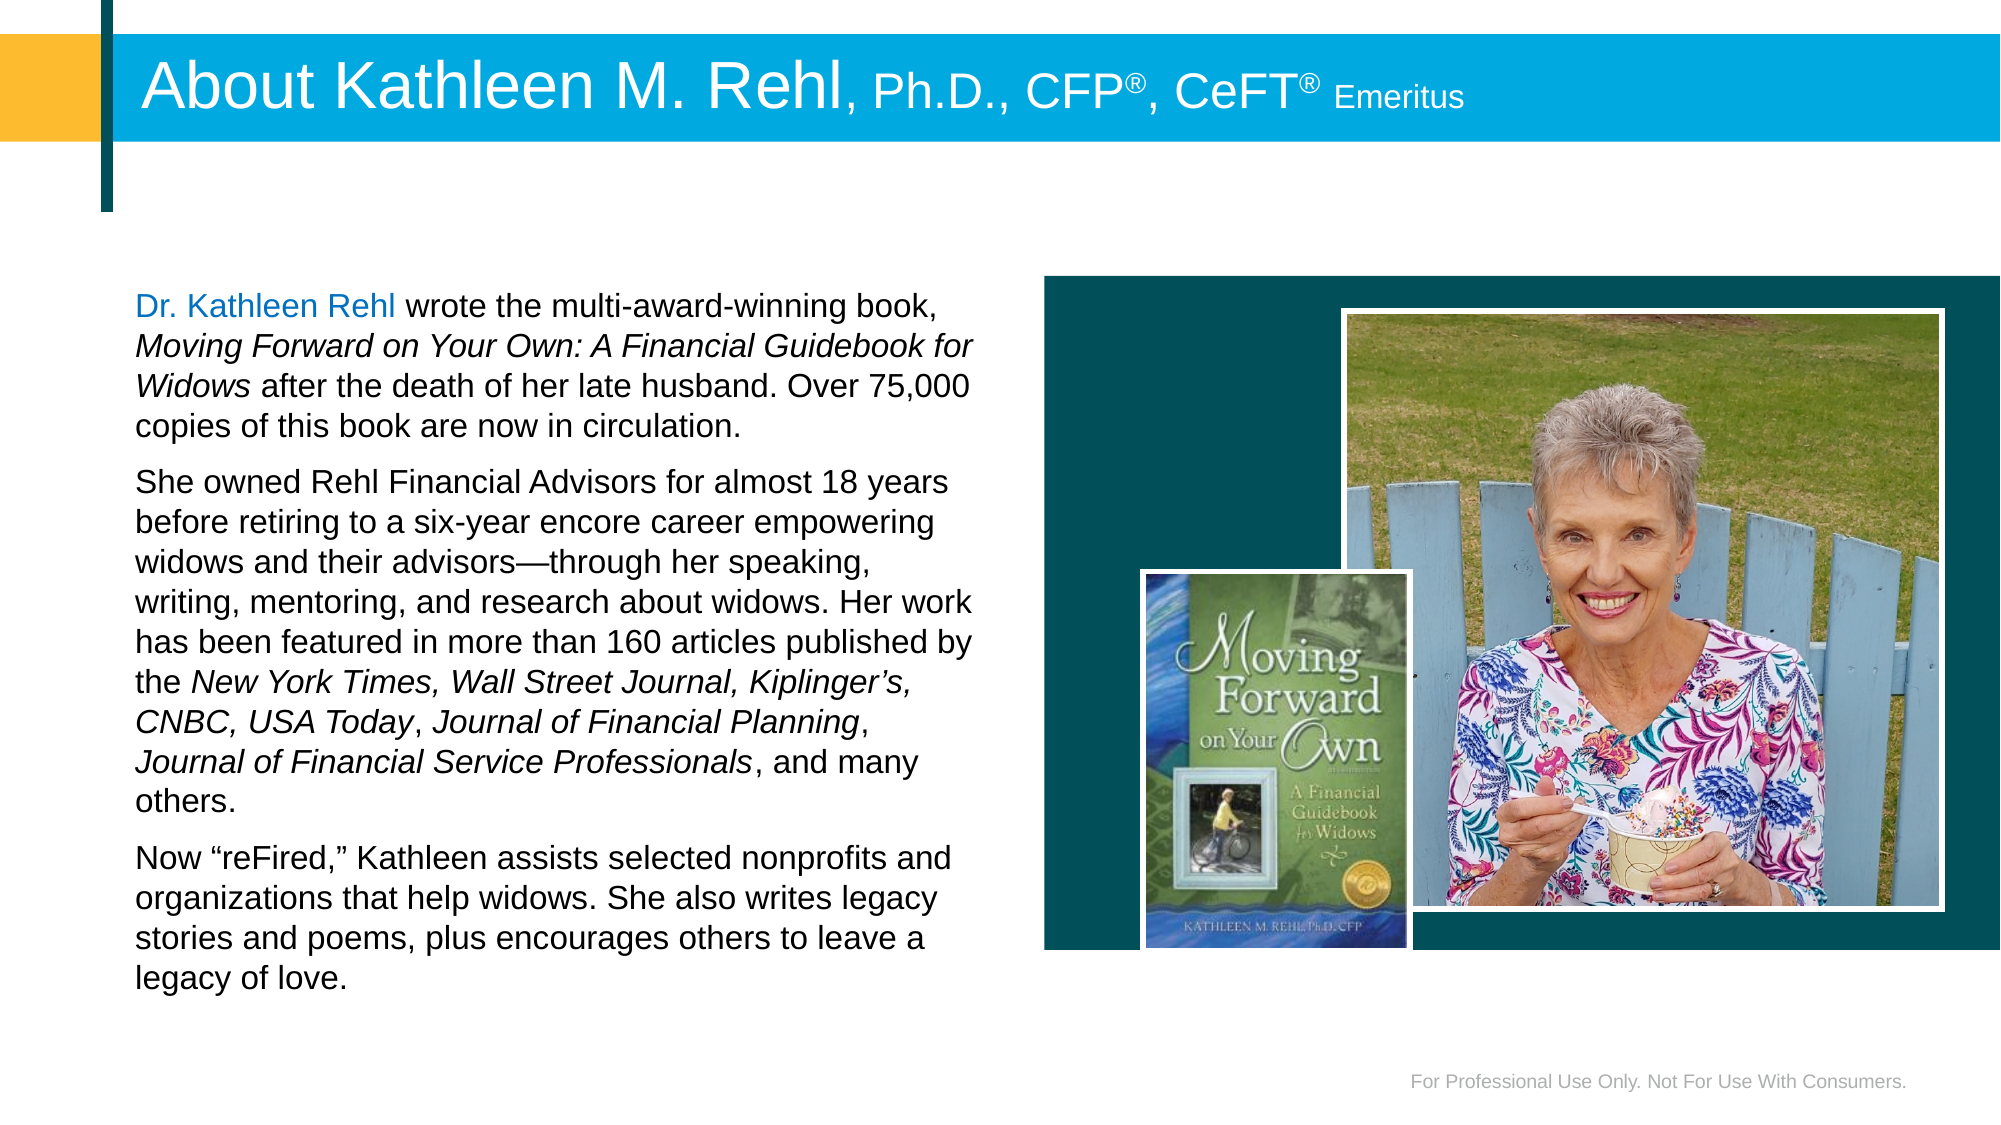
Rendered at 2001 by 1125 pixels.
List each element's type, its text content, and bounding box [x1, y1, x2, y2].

text_box [1042, 274, 2000, 952]
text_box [1145, 313, 1940, 949]
title About Kathleen M. Rehl, Ph.D., CFP®, CeFT® Emeritus [141, 40, 1940, 123]
text_box For Professional Use Only. Not For Use With Consumers. [921, 1061, 1922, 1100]
text_box Dr. Kathleen Rehl wrote the multi-award-winning book, Moving Forward on Your Own: A Financial Guidebook for Widows after the death of her late husband. Over 75,000 copies of this book are now in circulation. She owned Rehl Financial Advisors for almost 18 years before retiring to a six-year encore career empowering widows and their advisors—through her speaking, writing, mentoring, and research about widows. Her work has been featured in more than 160 articles published by the New York Times, Wall Street Journal, Kiplinger’s, CNBC, USA Today, Journal of Financial Planning, Journal of Financial Service Professionals, and many others. Now “reFired,” Kathleen assists selected nonprofits and organizations that help widows. She also writes legacy stories and poems, plus encourages others to leave a legacy of love. [115, 274, 1000, 1026]
